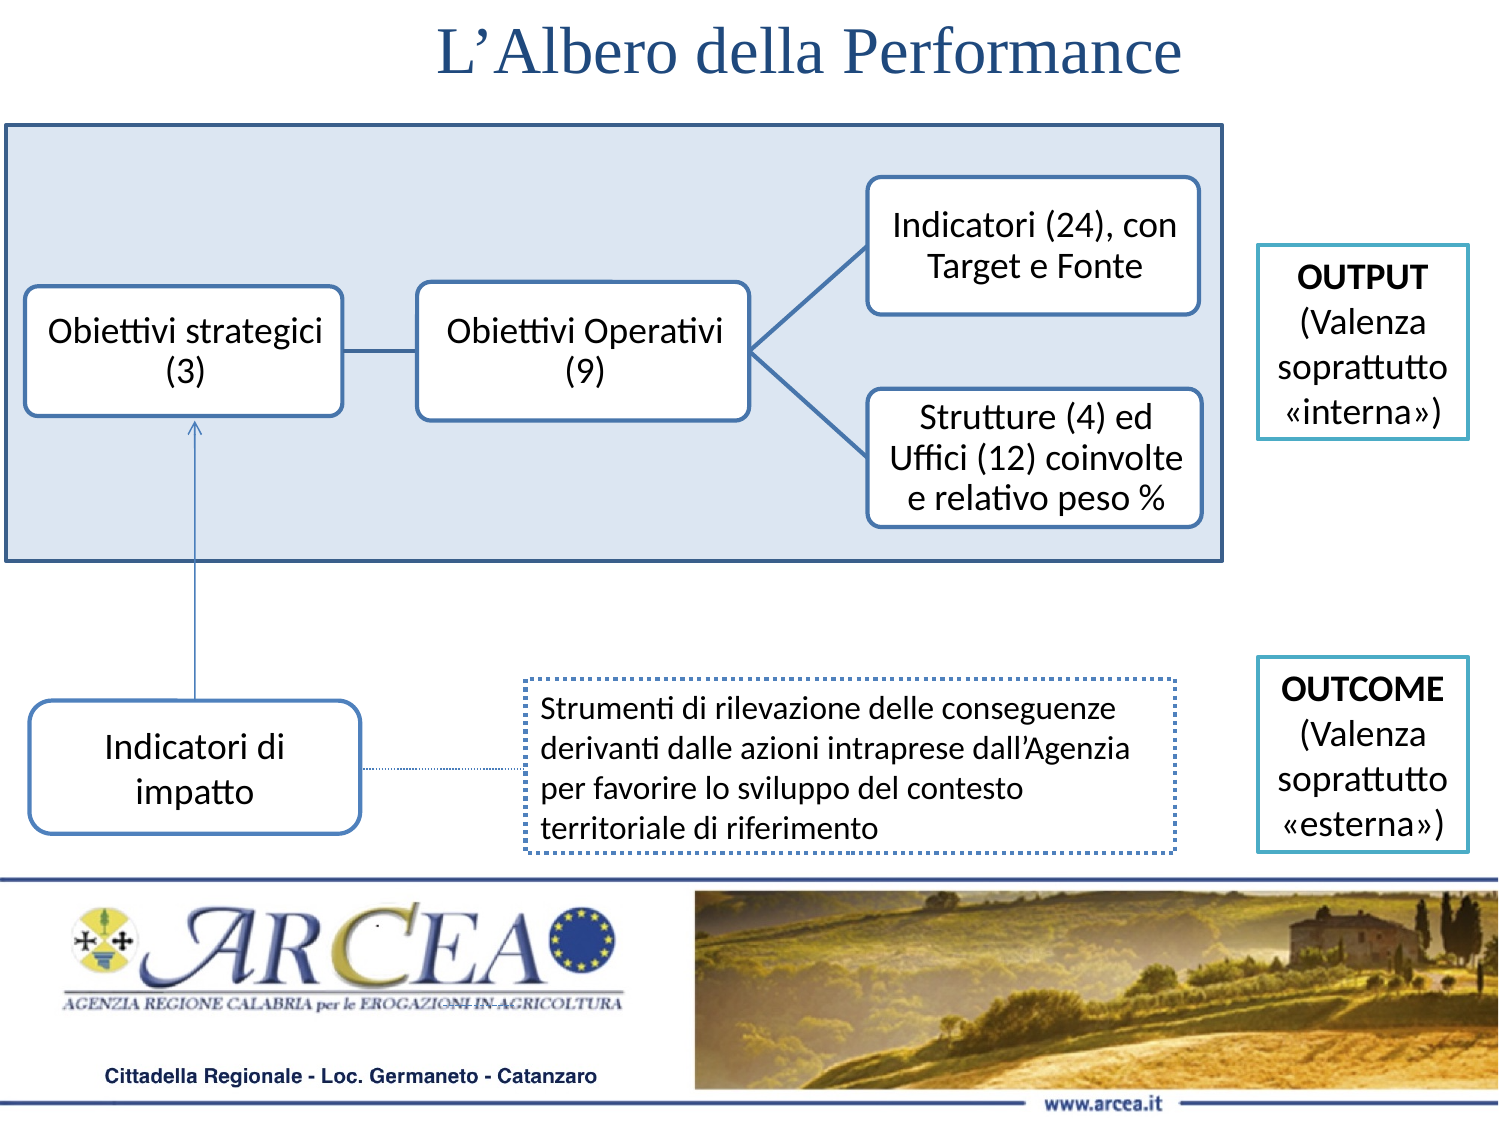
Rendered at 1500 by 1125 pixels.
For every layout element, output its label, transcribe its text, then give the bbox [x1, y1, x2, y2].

picture [0, 871, 1499, 1125]
text_box [4, 123, 12, 563]
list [17, 0, 1365, 563]
text_box Strumenti di rilevazione delle conseguenze derivanti dalle azioni intraprese dall’Agenzia per favorire lo sviluppo del contesto territoriale di riferimento [523, 677, 1177, 855]
text_box OUTPUT (Valenza soprattutto «interna») [1369, 243, 1470, 441]
text_box Indicatori di impatto [27, 698, 363, 836]
text_box OUTCOME (Valenza soprattutto «esterna») [1256, 655, 1470, 854]
